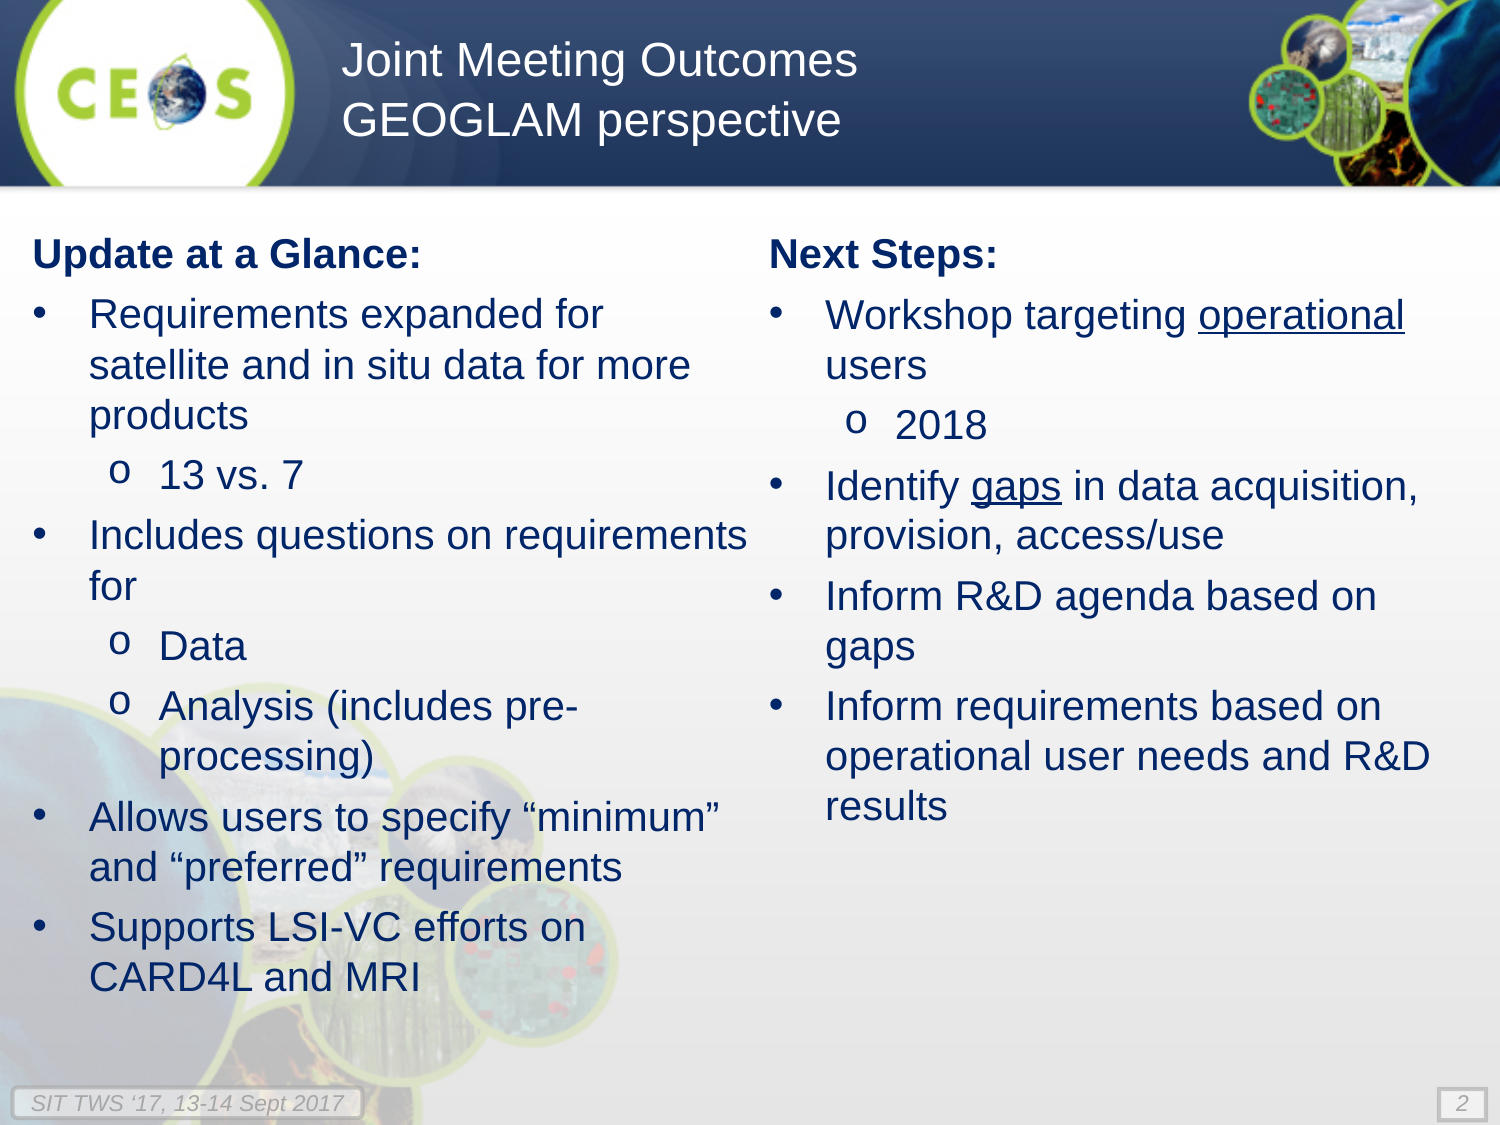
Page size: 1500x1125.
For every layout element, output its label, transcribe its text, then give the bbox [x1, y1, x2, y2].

text_box Joint Meeting Outcomes GEOGLAM perspective [334, 27, 1213, 169]
list Next Steps: Workshop targeting operational users 2018 Identify gaps in data acquisition, provision, access/use Inform R&D agenda based on gaps Inform requirements based on operational user needs and R&D results [760, 218, 1475, 1086]
text_box Update at a Glance: Requirements expanded for satellite and in situ data for more products 13 vs. 7 Includes questions on requirements for Data Analysis (includes pre-processing) Allows users to specify “minimum” and “preferred” requirements Supports LSI-VC efforts on CARD4L and MRI [24, 219, 760, 1008]
picture [0, 0, 1500, 1125]
slide_number 2 [1437, 1087, 1488, 1122]
